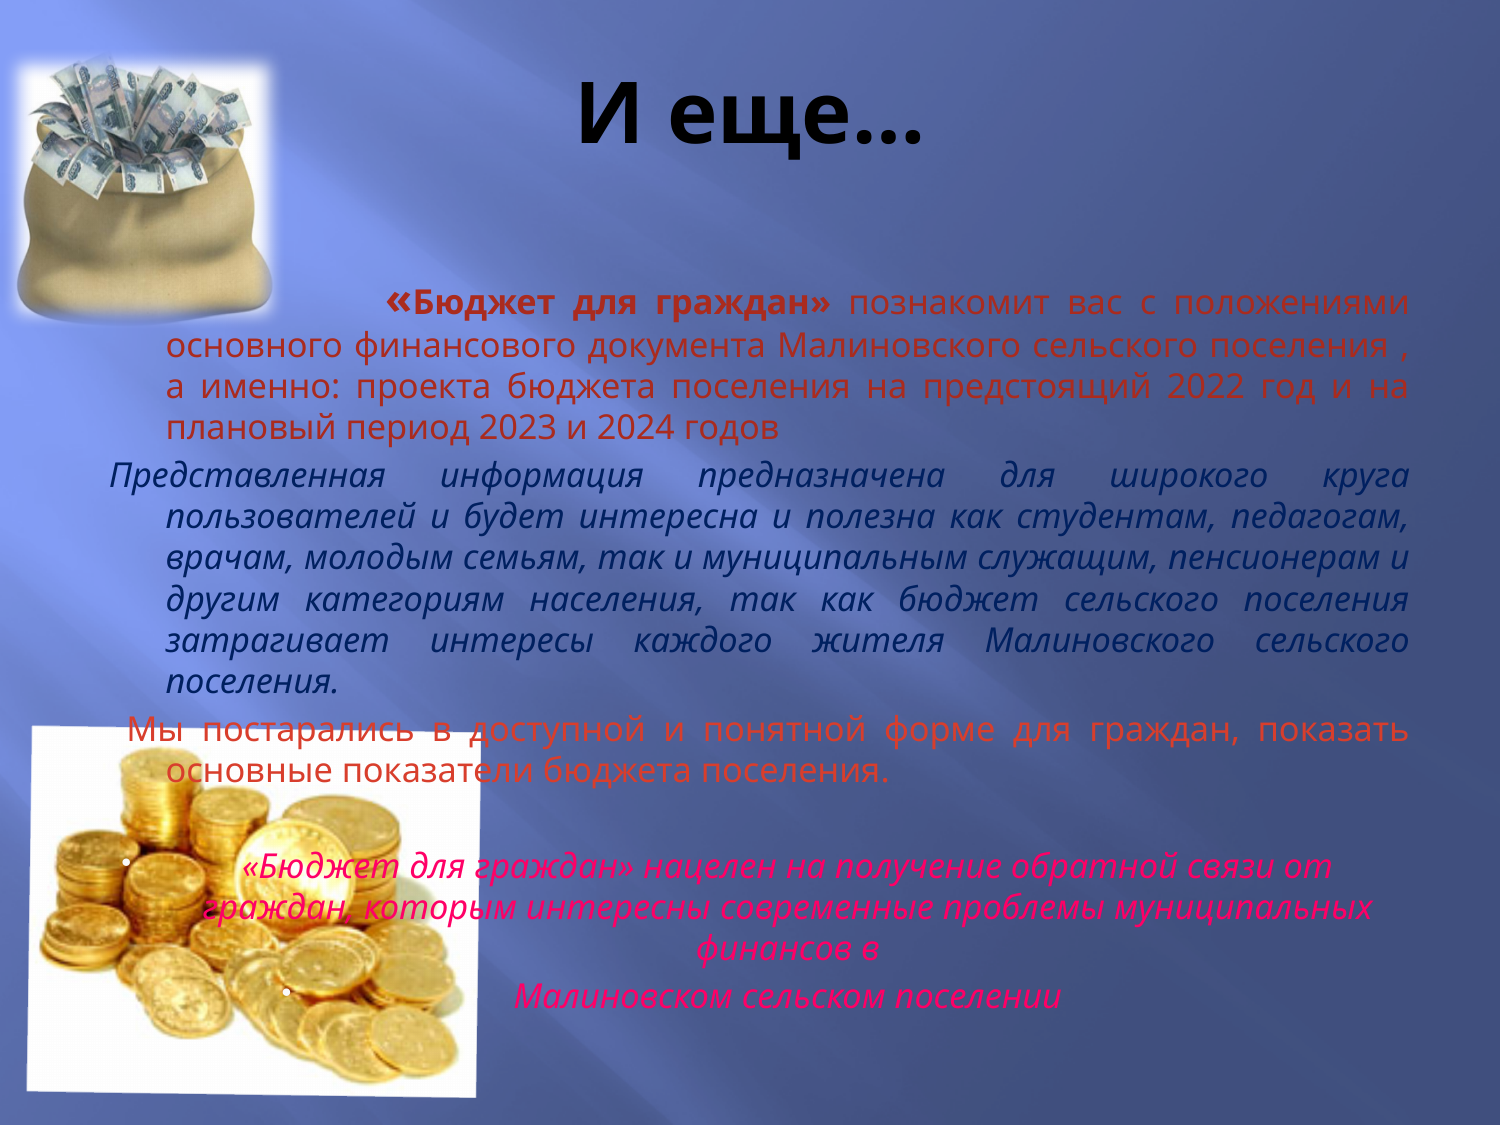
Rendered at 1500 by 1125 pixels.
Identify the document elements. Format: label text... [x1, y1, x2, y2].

picture [0, 46, 288, 331]
picture [28, 727, 479, 1097]
title И еще… [75, 45, 1425, 173]
list «Бюджет для граждан» познакомит вас с положениями основного финансового документа Малиновского сельского поселения , а именно: проекта бюджета поселения на предстоящий 2022 год и на плановый период 2023 и 2024 годов Представленная информация предназначена для широкого круга пользователей и будет интересна и полезна как студентам, педагогам, врачам, молодым семьям, так и муниципальным служащим, пенсионерам и другим категориям населения, так как бюджет сельского поселения затрагивает интересы каждого жителя Малиновского сельского поселения. Мы постарались в доступной и понятной форме для граждан, показать основные показатели бюджета поселения. «Бюджет для граждан» нацелен на получение обратной связи от граждан, которым интересны современные проблемы муниципальных финансов в Малиновском сельском поселении [75, 262, 1425, 1035]
